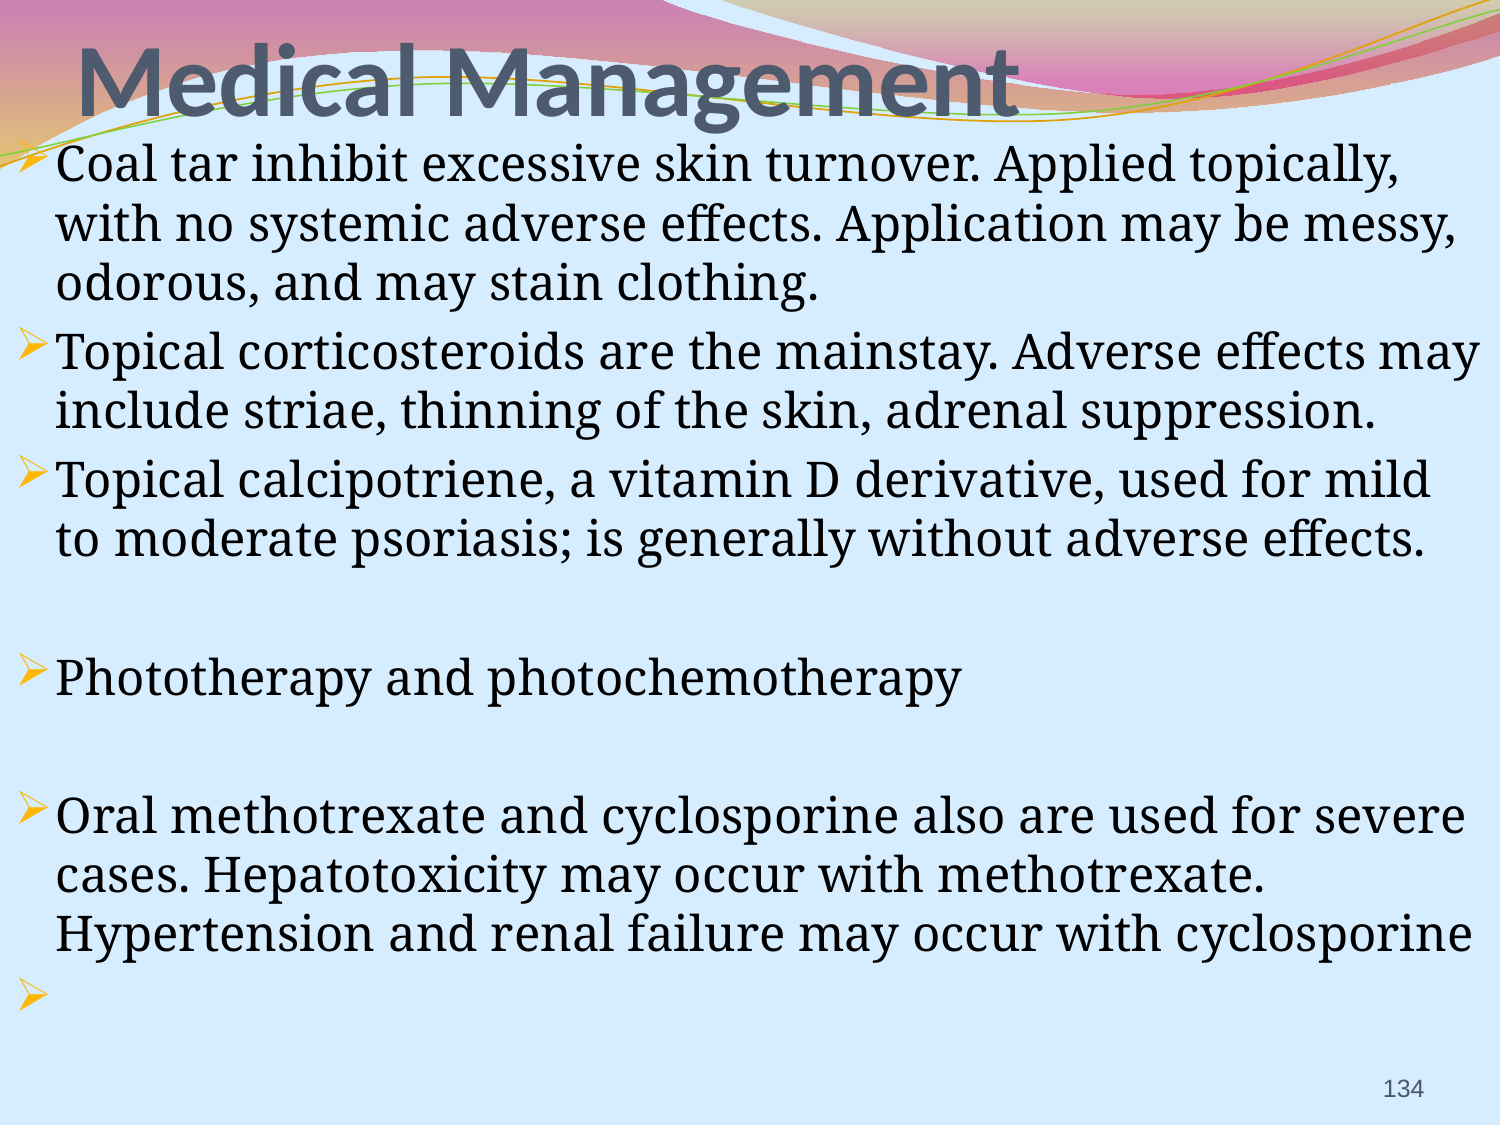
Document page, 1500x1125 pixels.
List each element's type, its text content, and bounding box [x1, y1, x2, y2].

list Coal tar inhibit excessive skin turnover. Applied topically, with no systemic adverse effects. Application may be messy, odorous, and may stain clothing. Topical corticosteroids are the mainstay. Adverse effects may include striae, thinning of the skin, adrenal suppression. Topical calcipotriene, a vitamin D derivative, used for mild to moderate psoriasis; is generally without adverse effects. Phototherapy and photochemotherapy Oral methotrexate and cyclosporine also are used for severe cases. Hepatotoxicity may occur with methotrexate. Hypertension and renal failure may occur with cyclosporine [0, 124, 1500, 1125]
title Medical Management [74, 0, 1301, 124]
slide_number 134 [1299, 1042, 1425, 1103]
